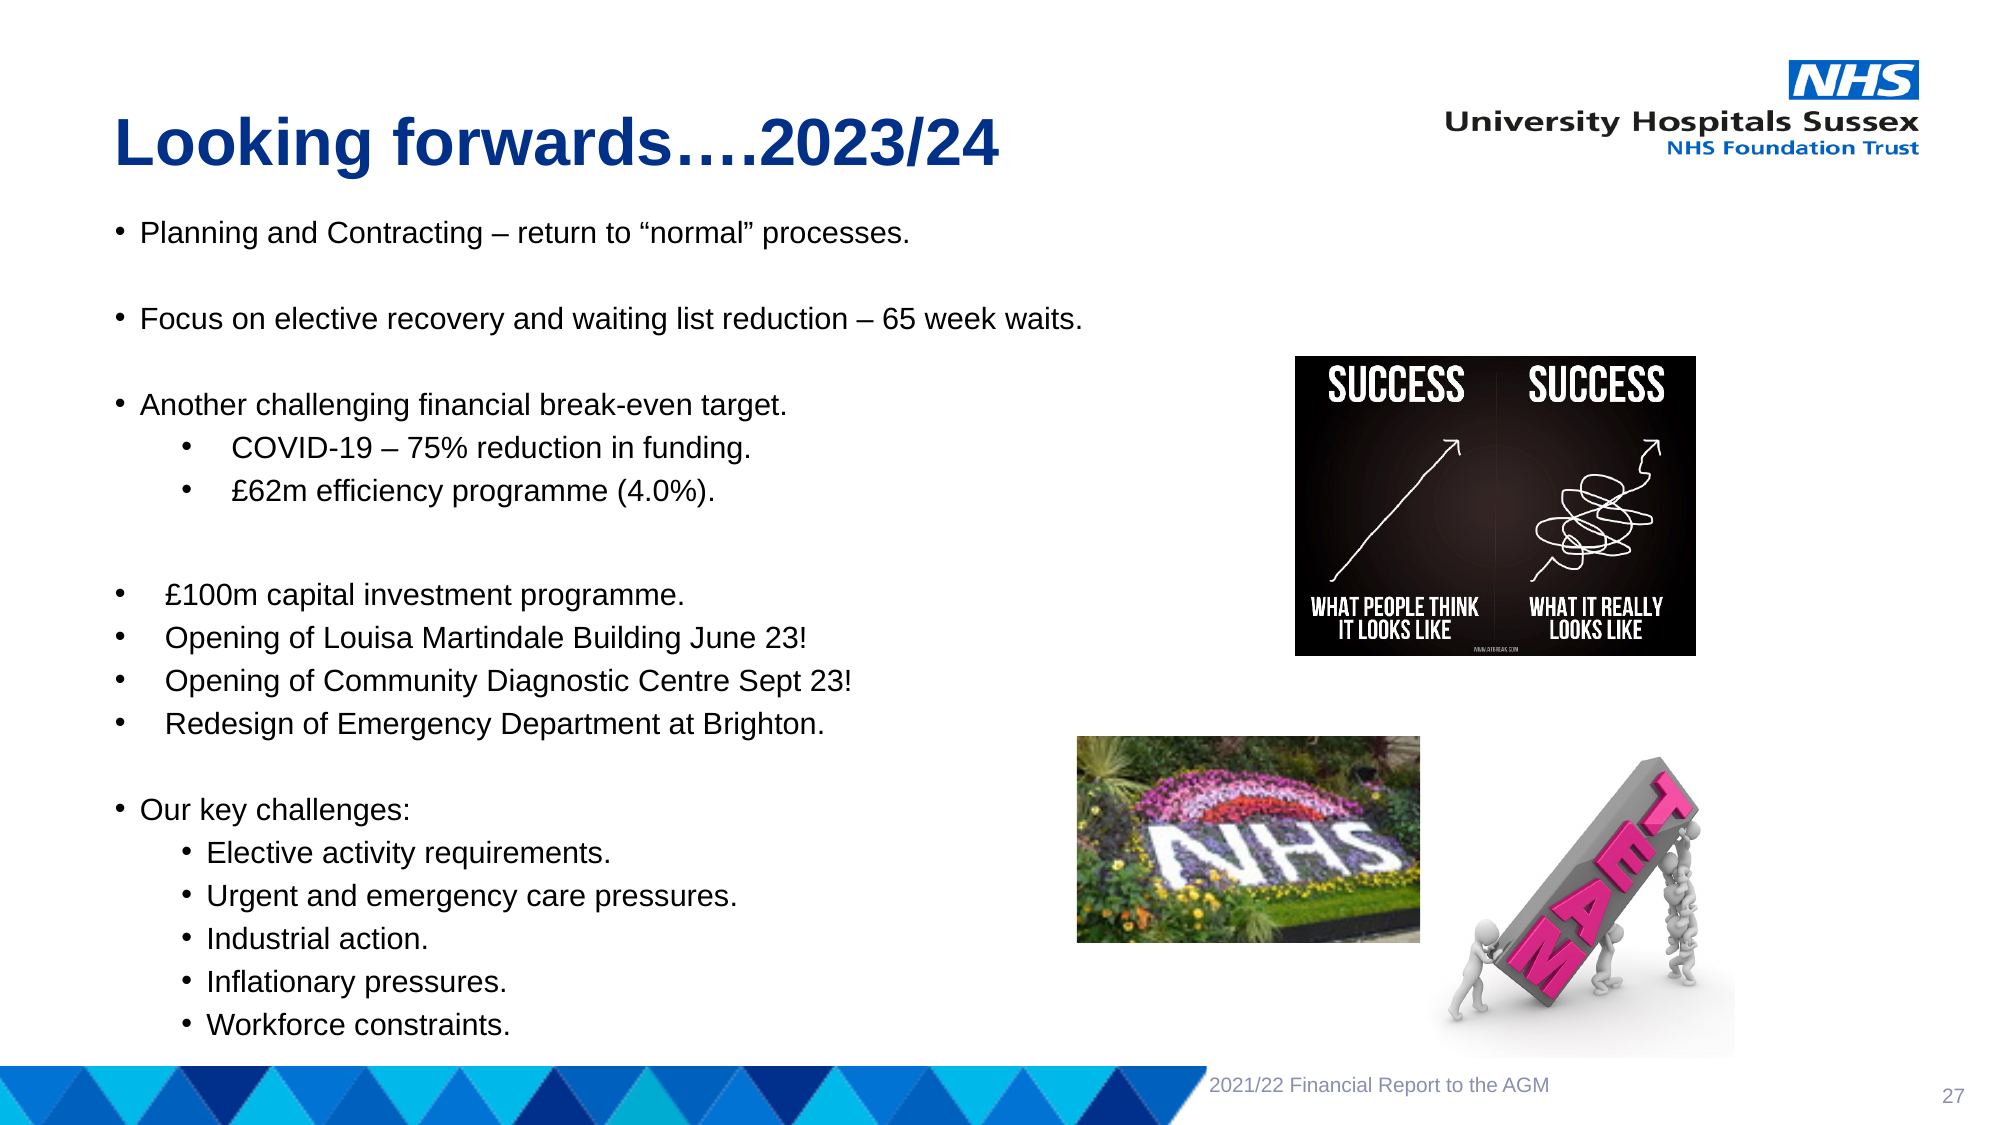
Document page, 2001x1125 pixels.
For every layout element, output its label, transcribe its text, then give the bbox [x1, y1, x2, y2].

text_box [303, 160, 1579, 277]
picture [1425, 733, 1736, 1058]
title Looking forwards….2023/24 [99, 45, 1900, 205]
picture [1295, 355, 1696, 657]
picture [1076, 736, 1421, 943]
footer 2021/22 Financial Report to the AGM [1194, 1066, 1591, 1125]
list Planning and Contracting – return to “normal” processes. Focus on elective recovery and waiting list reduction – 65 week waits. Another challenging financial break-even target. COVID-19 – 75% reduction in funding. £62m efficiency programme (4.0%). £100m capital investment programme. Opening of Louisa Martindale Building June 23! Opening of Community Diagnostic Centre Sept 23! Redesign of Emergency Department at Brighton. Our key challenges: Elective activity requirements. Urgent and emergency care pressures. Industrial action. Inflationary pressures. Workforce constraints. [99, 205, 1900, 1058]
slide_number 27 [1899, 1065, 1980, 1125]
picture [1900, 60, 1919, 192]
